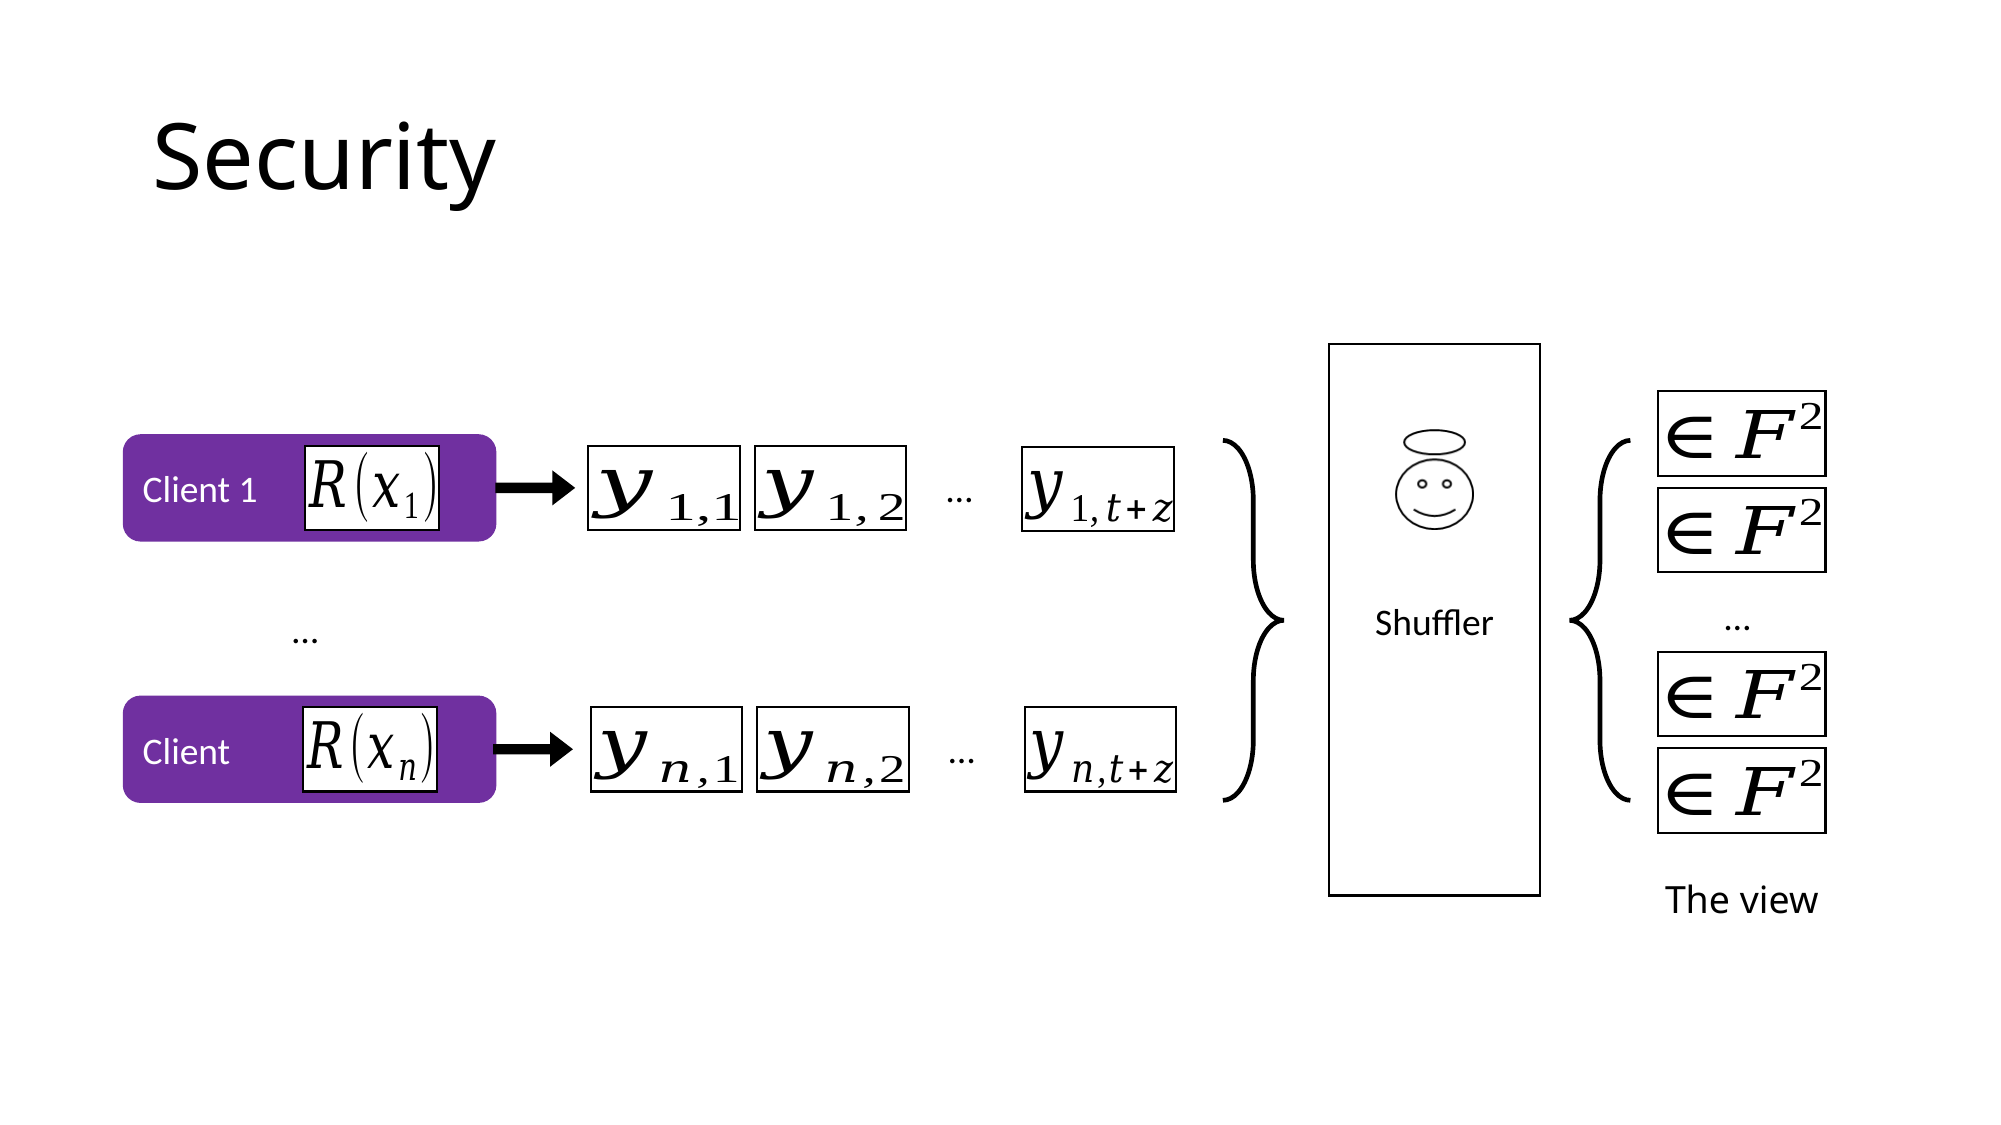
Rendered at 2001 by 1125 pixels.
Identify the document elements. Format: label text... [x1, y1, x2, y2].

text_box [1222, 439, 1284, 801]
text_box … [274, 598, 345, 659]
title Security [137, 51, 1863, 269]
text_box Shuffler [1328, 343, 1541, 897]
text_box … [1706, 585, 1777, 646]
text_box [1569, 439, 1631, 801]
text_box Client 1 [121, 433, 498, 543]
picture [1395, 429, 1474, 530]
text_box … [928, 457, 999, 518]
text_box [495, 470, 576, 506]
text_box … [931, 718, 1002, 779]
text_box [493, 731, 573, 767]
